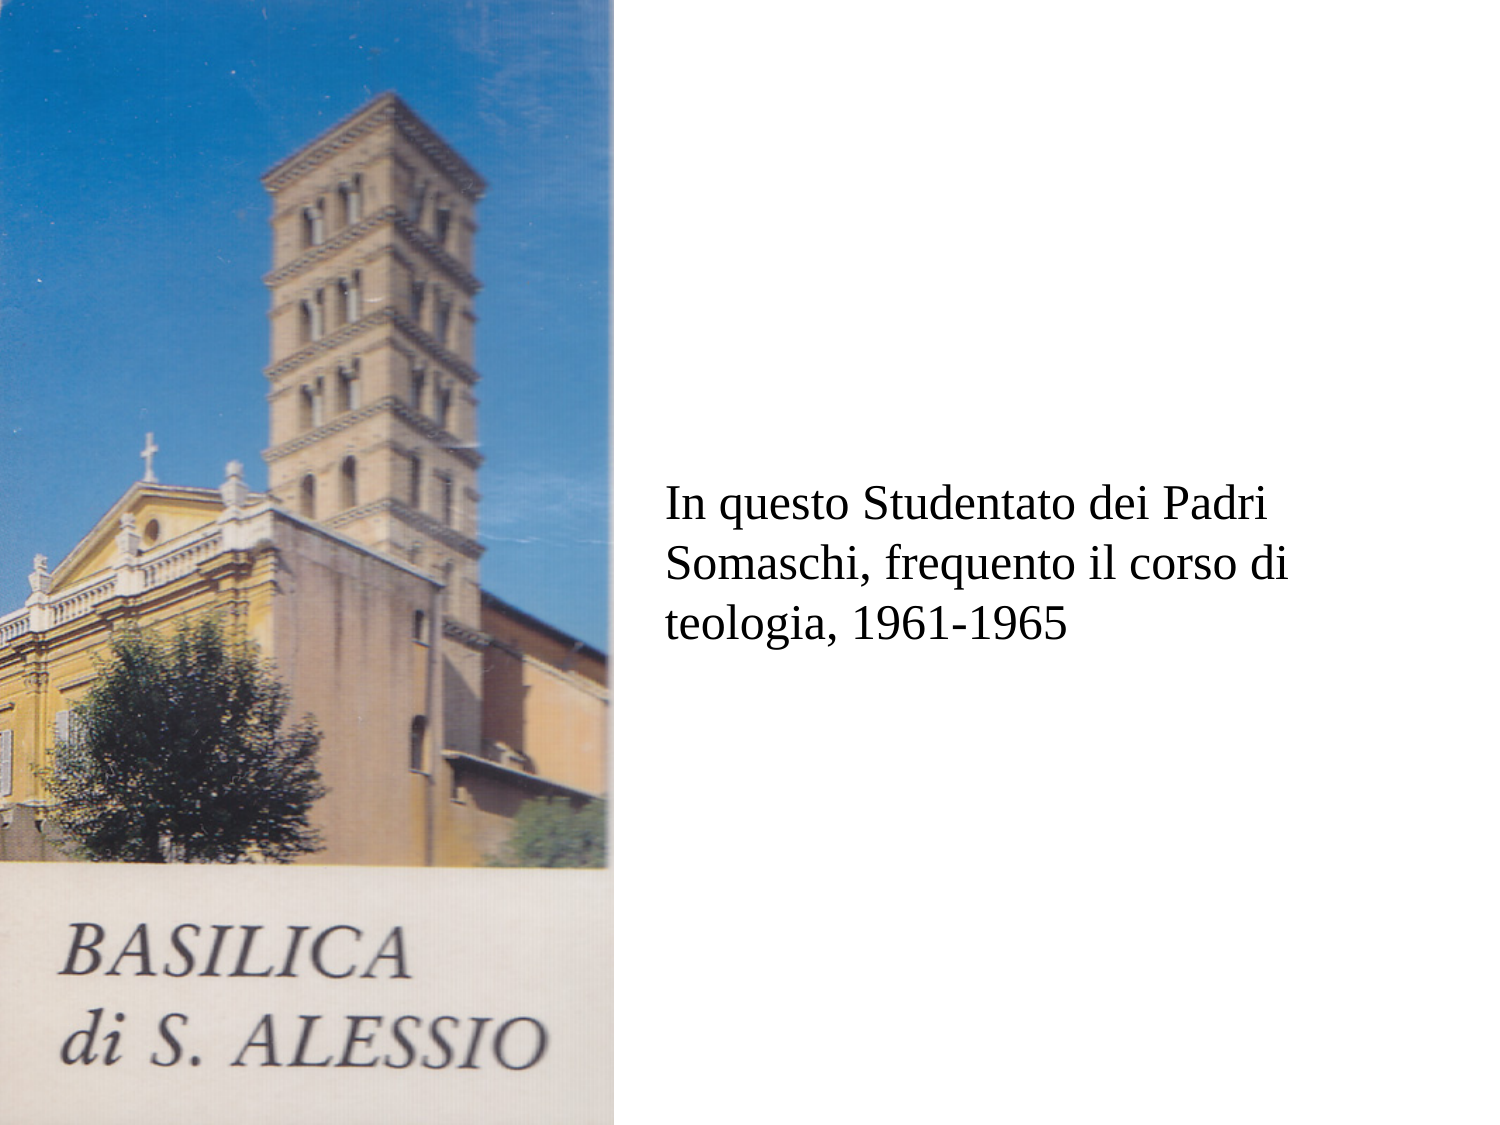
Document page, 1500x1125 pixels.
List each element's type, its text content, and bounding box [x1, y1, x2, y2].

text_box In questo Studentato dei Padri Somaschi, frequento il corso di teologia, 1961-1965 [649, 462, 1463, 658]
picture [0, 0, 614, 1125]
